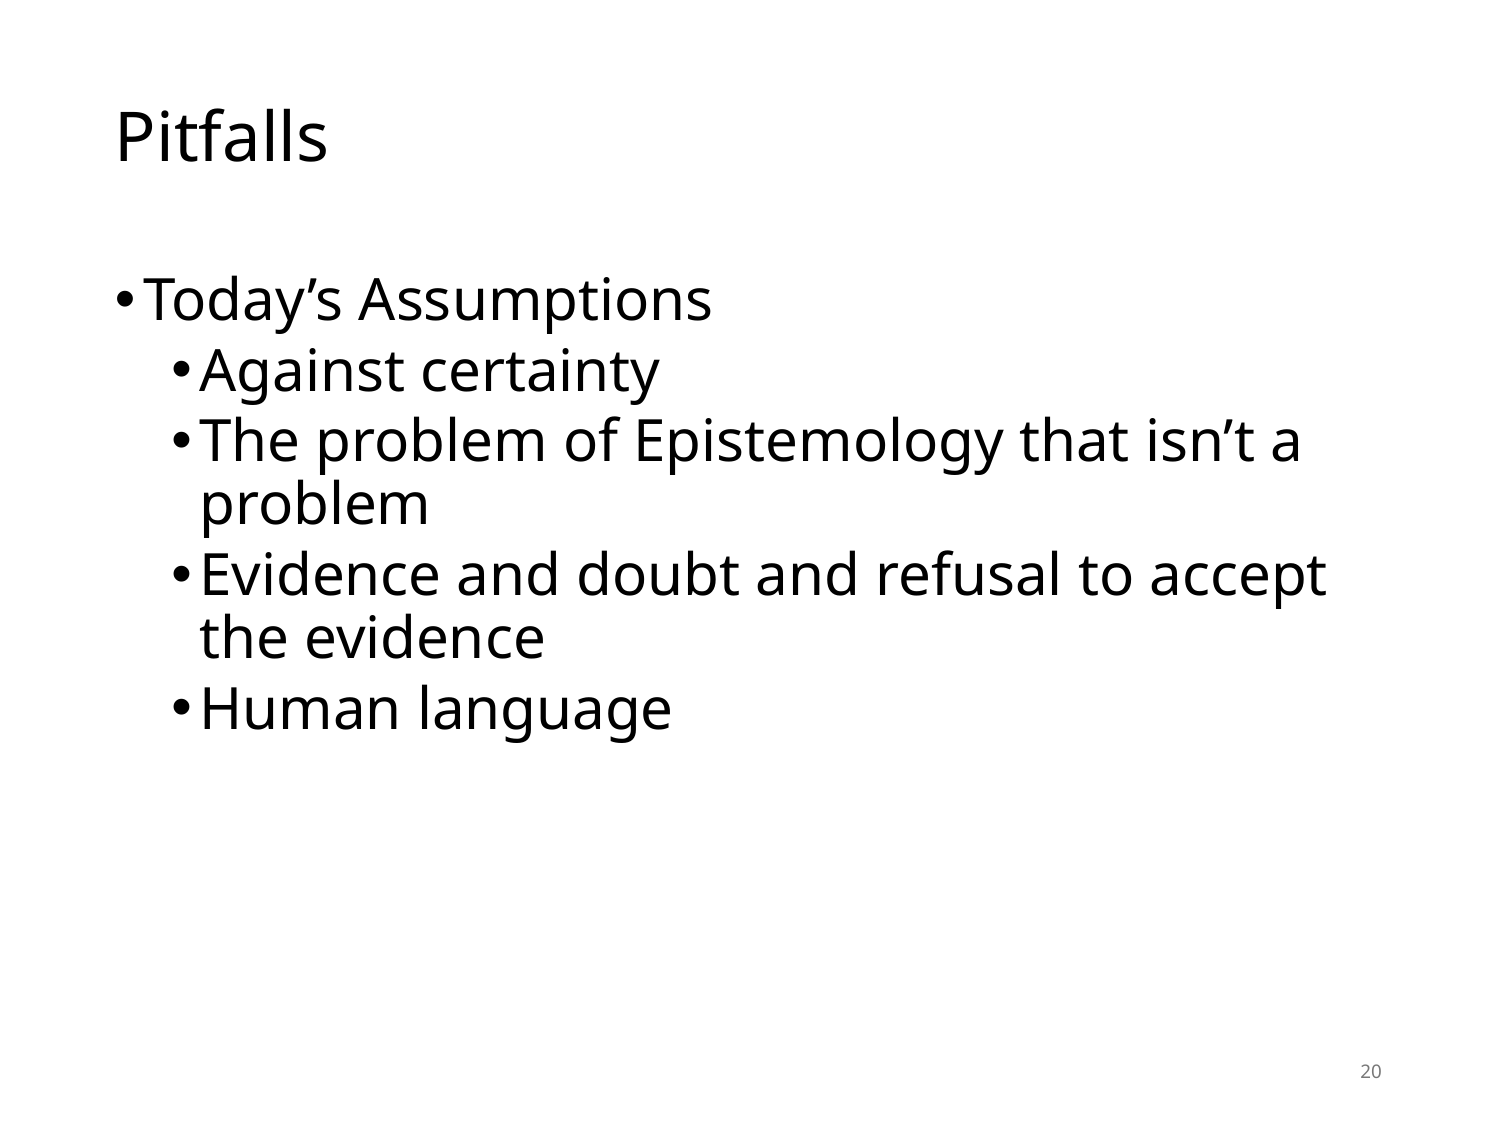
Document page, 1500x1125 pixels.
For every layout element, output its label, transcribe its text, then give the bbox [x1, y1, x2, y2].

list Today’s Assumptions Against certainty The problem of Epistemology that isn’t a problem Evidence and doubt and refusal to accept the evidence Human language [99, 262, 1400, 938]
title Pitfalls [99, 45, 1400, 233]
slide_number 20 [1059, 1042, 1397, 1103]
